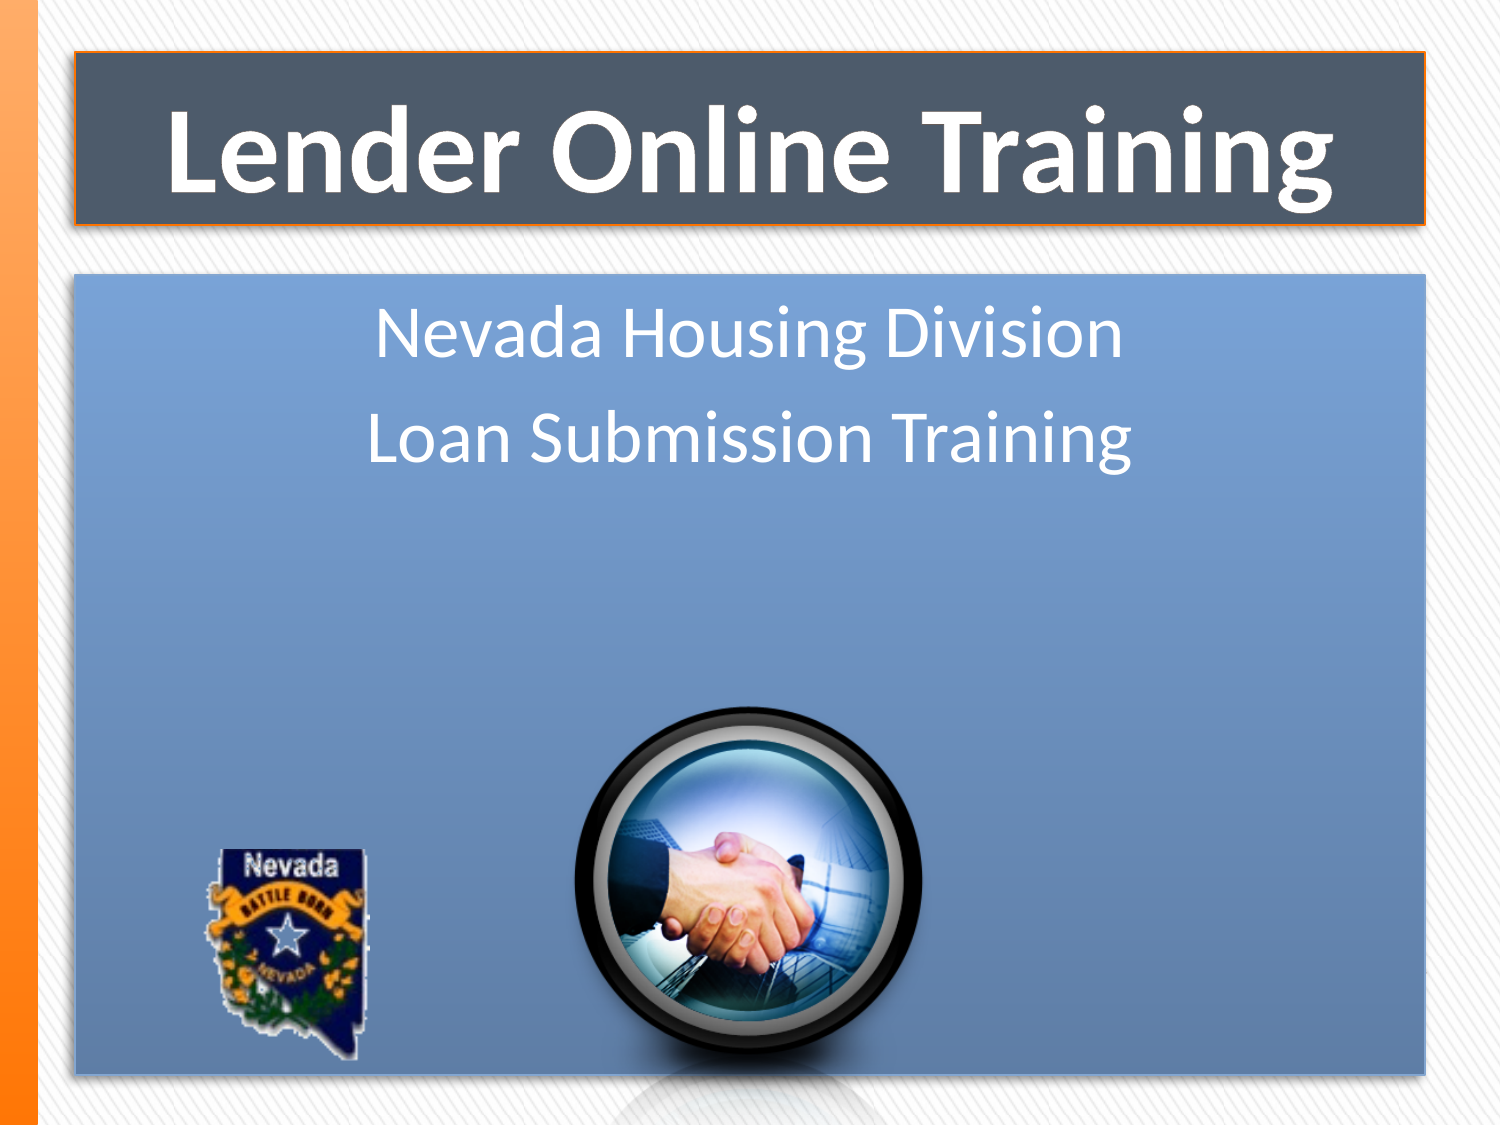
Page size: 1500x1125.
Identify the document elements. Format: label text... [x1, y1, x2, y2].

list Nevada Housing Division Loan Submission Training [74, 274, 1426, 1076]
picture [496, 696, 1000, 1125]
title Lender Online Training [74, 51, 1426, 226]
picture [199, 849, 371, 1063]
